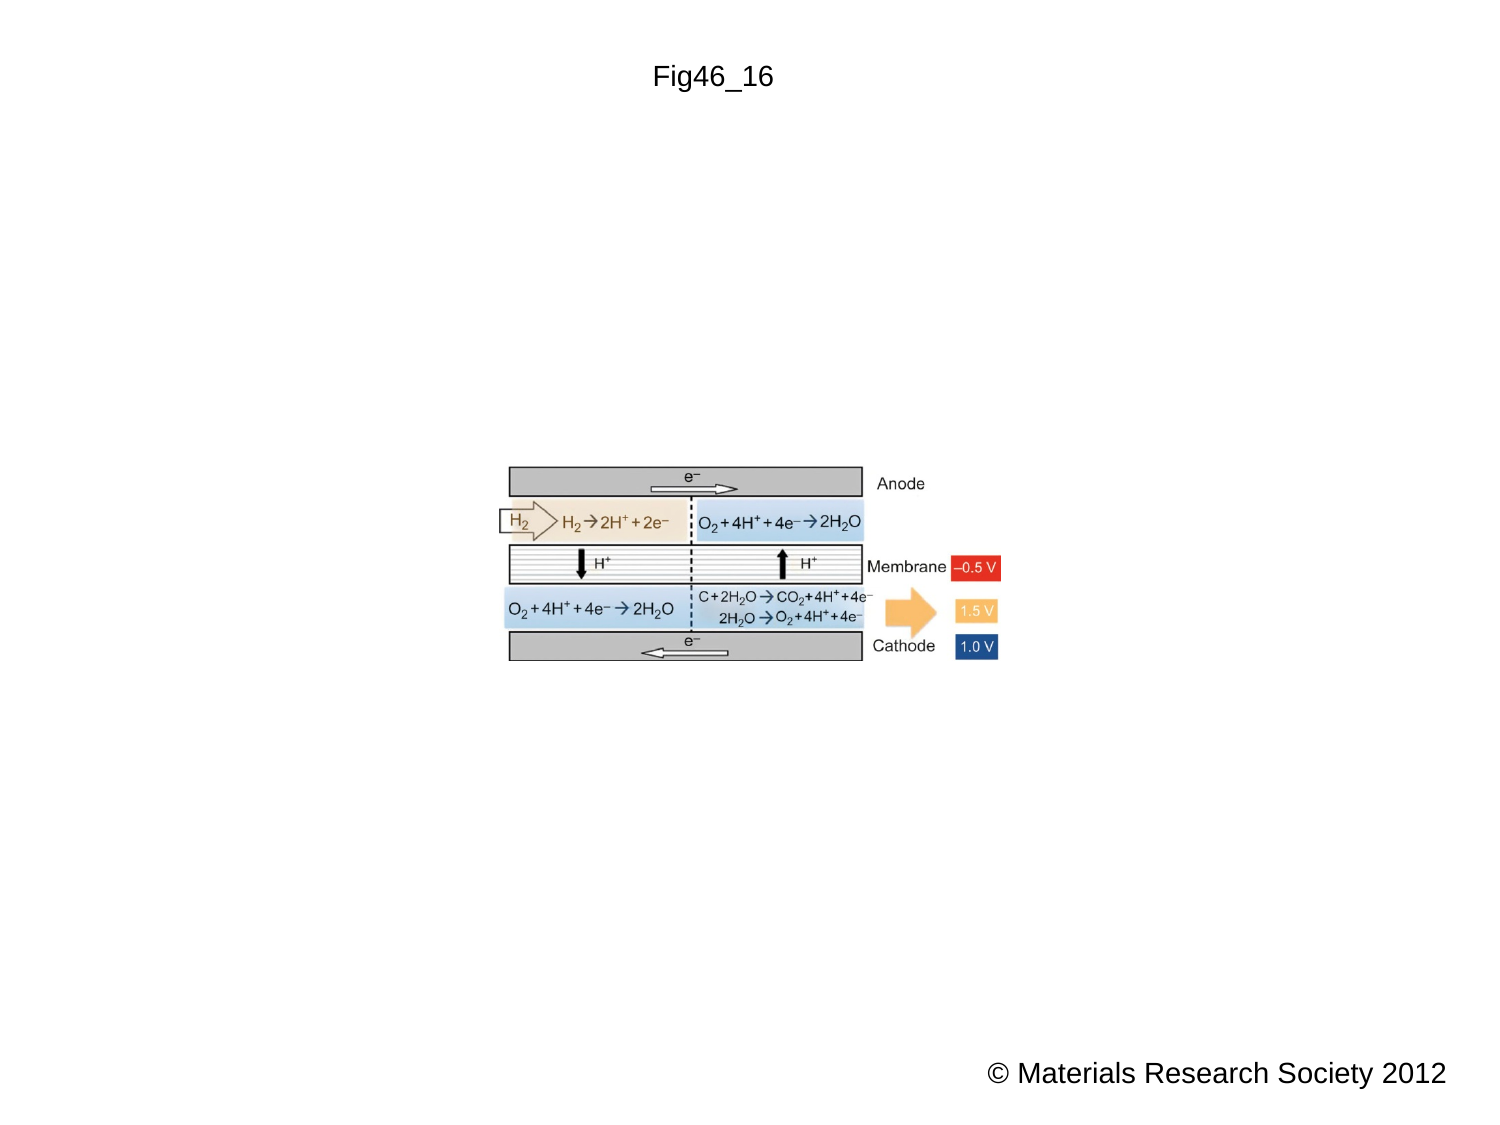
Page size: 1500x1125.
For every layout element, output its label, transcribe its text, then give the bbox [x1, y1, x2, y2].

text_box Fig46_16 [637, 49, 790, 100]
picture [498, 463, 1001, 662]
footer © Materials Research Society 2012 [512, 1046, 1463, 1125]
